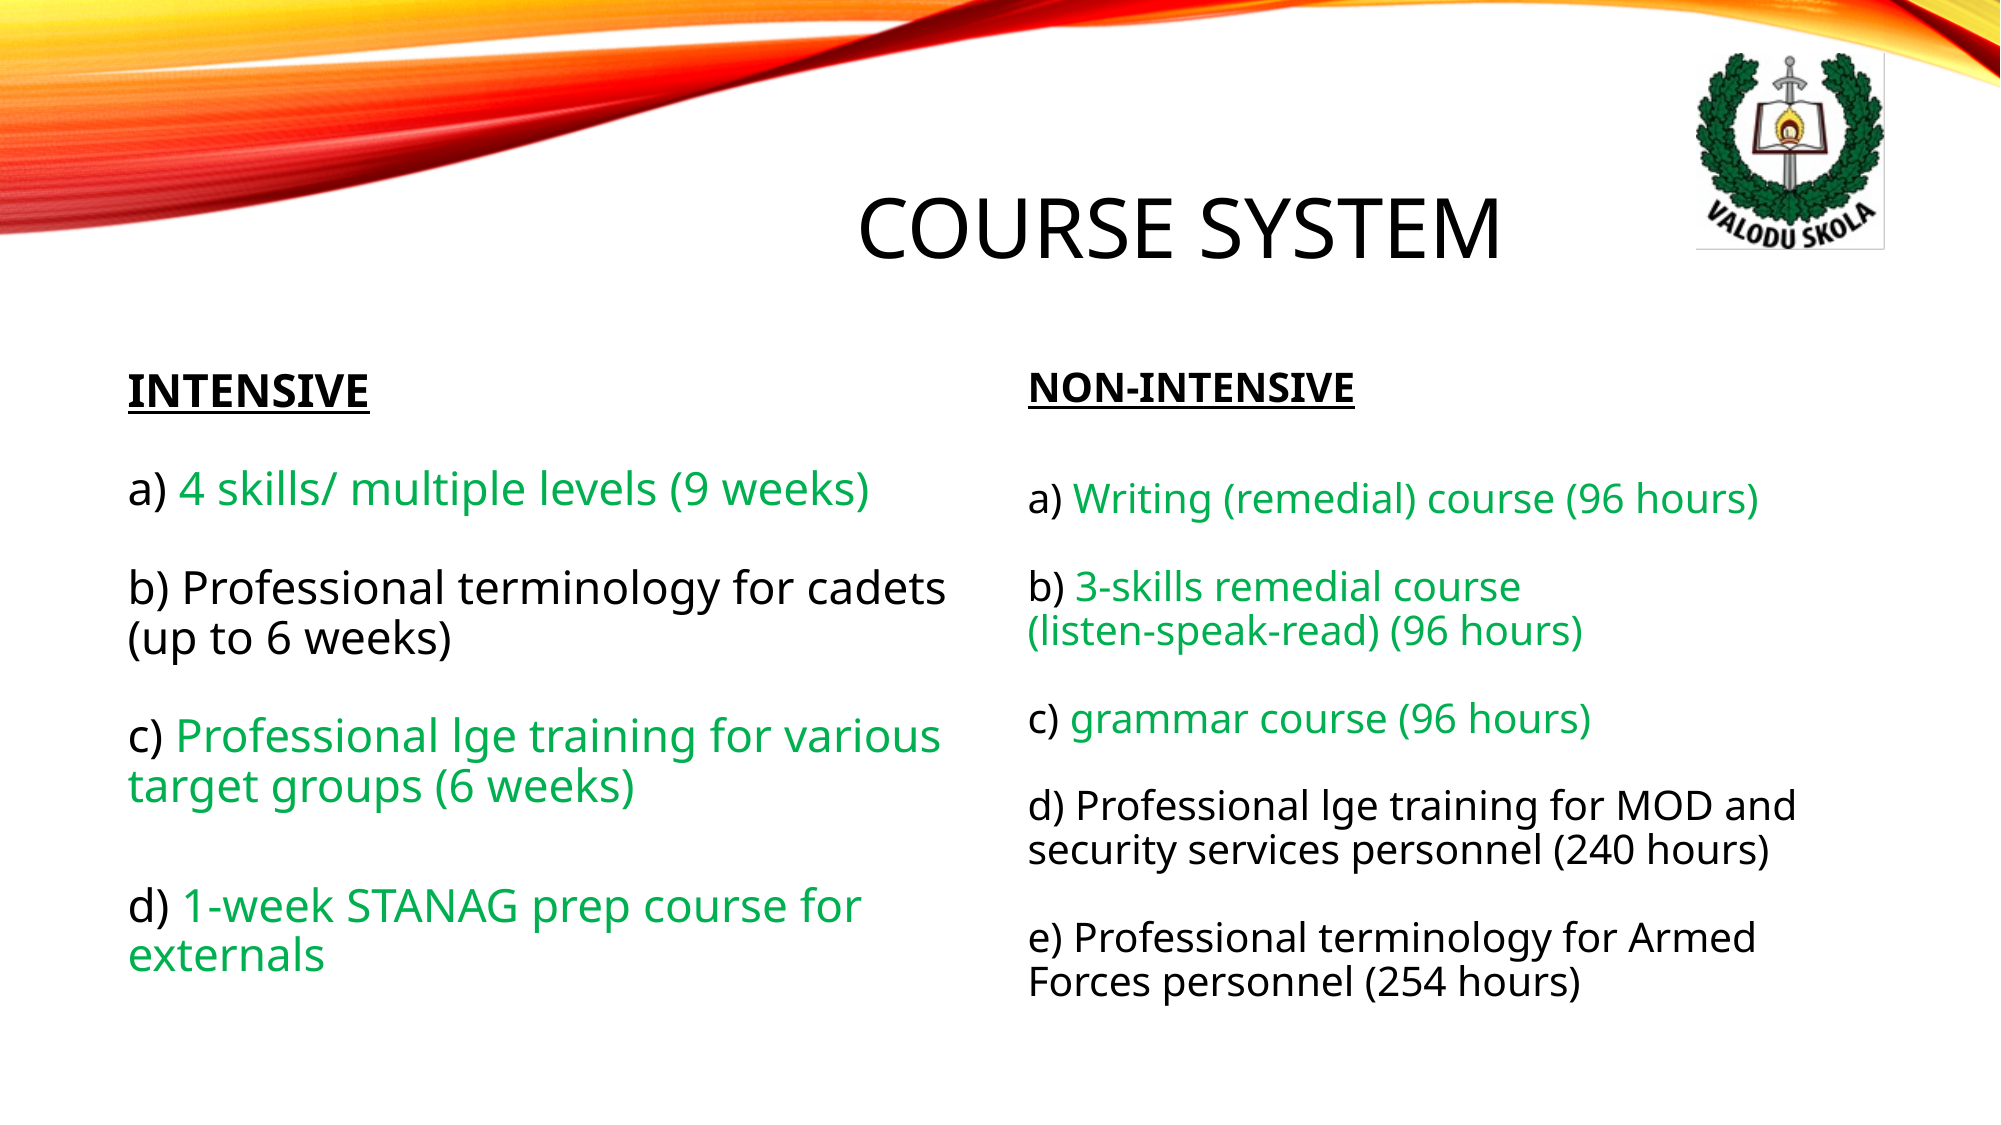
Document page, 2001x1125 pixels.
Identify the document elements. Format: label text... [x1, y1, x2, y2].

title Course system [474, 125, 1888, 338]
list NON-INTENSIVE a) Writing (remedial) course (96 hours) b) 3-skills remedial course (listen-speak-read) (96 hours) c) grammar course (96 hours) d) Professional lge training for MOD and security services personnel (240 hours) e) Professional terminology for Armed Forces personnel (254 hours) [1012, 360, 1888, 1021]
list INTENSIVE a) 4 skills/ multiple levels (9 weeks) b) Professional terminology for cadets (up to 6 weeks) c) Professional lge training for various target groups (6 weeks) d) 1-week STANAG prep course for externals [112, 360, 988, 1021]
picture [0, 0, 2000, 251]
